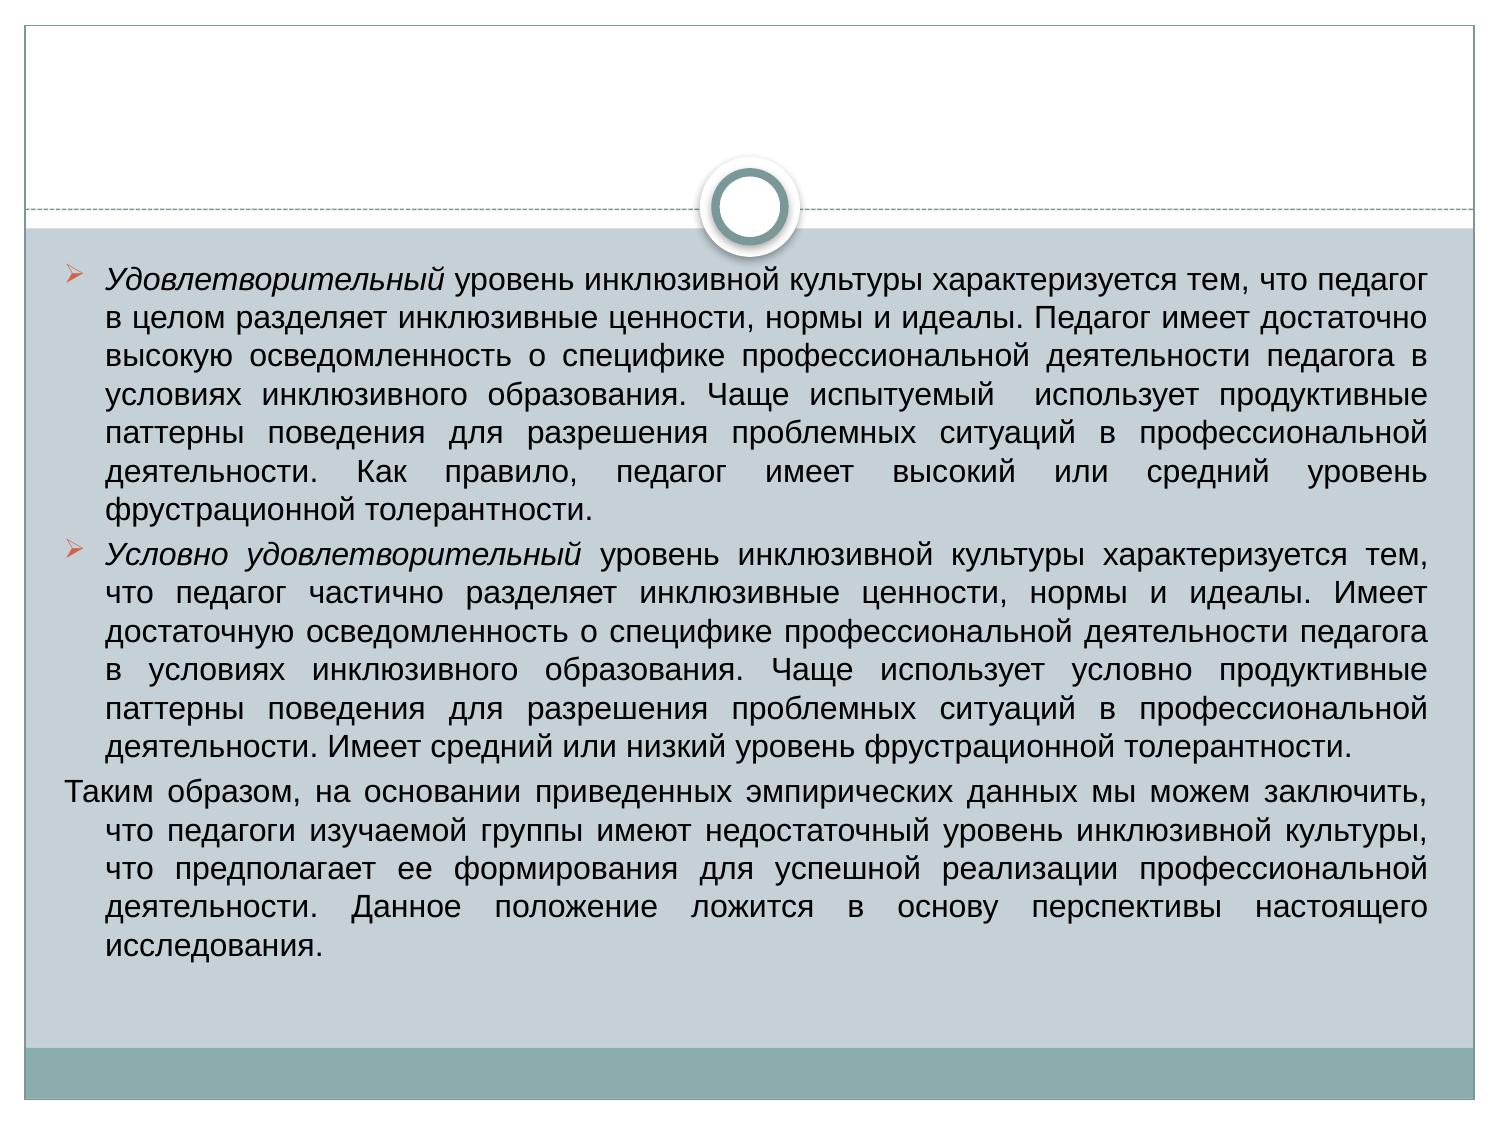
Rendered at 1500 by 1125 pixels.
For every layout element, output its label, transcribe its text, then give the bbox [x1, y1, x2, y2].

list Удовлетворительный уровень инклюзивной культуры характеризуется тем, что педагог в целом разделяет инклюзивные ценности, нормы и идеалы. Педагог имеет достаточно высокую осведомленность о специфике профессиональной деятельности педагога в условиях инклюзивного образования. Чаще испытуемый использует продуктивные паттерны поведения для разрешения проблемных ситуаций в профессиональной деятельности. Как правило, педагог имеет высокий или средний уровень фрустрационной толерантности. Условно удовлетворительный уровень инклюзивной культуры характеризуется тем, что педагог частично разделяет инклюзивные ценности, нормы и идеалы. Имеет достаточную осведомленность о специфике профессиональной деятельности педагога в условиях инклюзивного образования. Чаще использует условно продуктивные паттерны поведения для разрешения проблемных ситуаций в профессиональной деятельности. Имеет средний или низкий уровень фрустрационной толерантности. Таким образом, на основании приведенных эмпирических данных мы можем заключить, что педагоги изучаемой группы имеют недостаточный уровень инклюзивной культуры, что предполагает ее формирования для успешной реализации профессиональной деятельности. Данное положение ложится в основу перспективы настоящего исследования. [49, 250, 1445, 1001]
